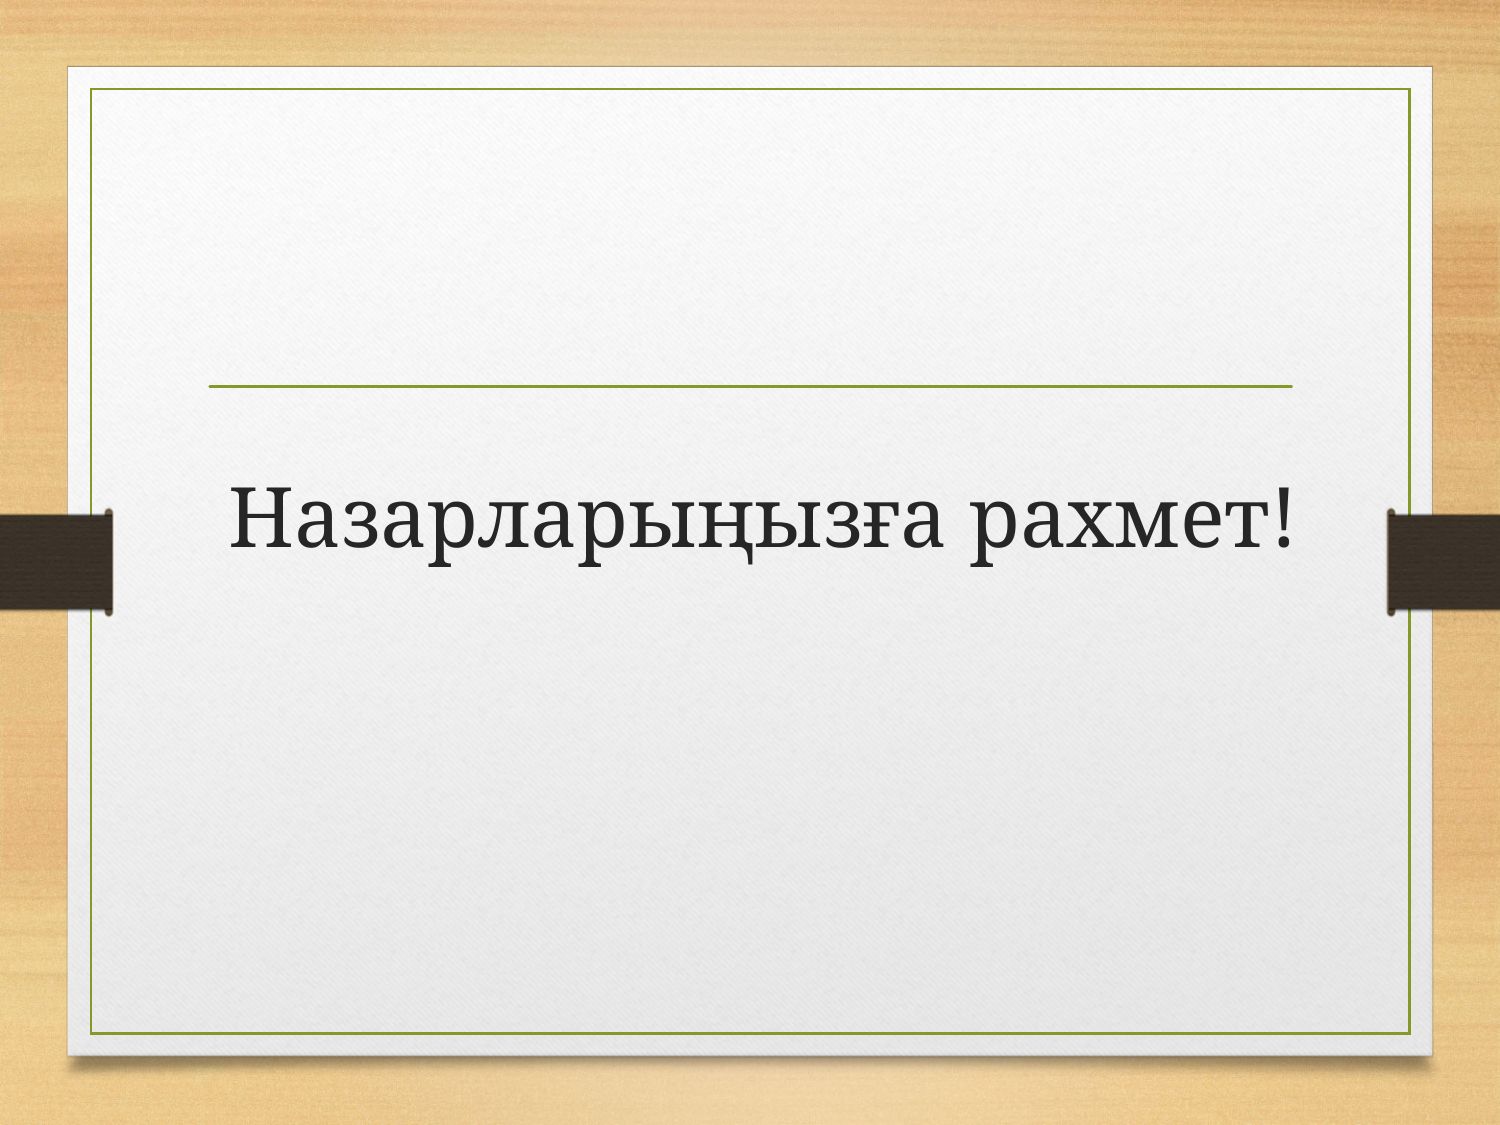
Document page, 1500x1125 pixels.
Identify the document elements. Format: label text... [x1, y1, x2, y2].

title Назарларыңызға рахмет! [88, 420, 1439, 609]
picture [0, 0, 1500, 1125]
